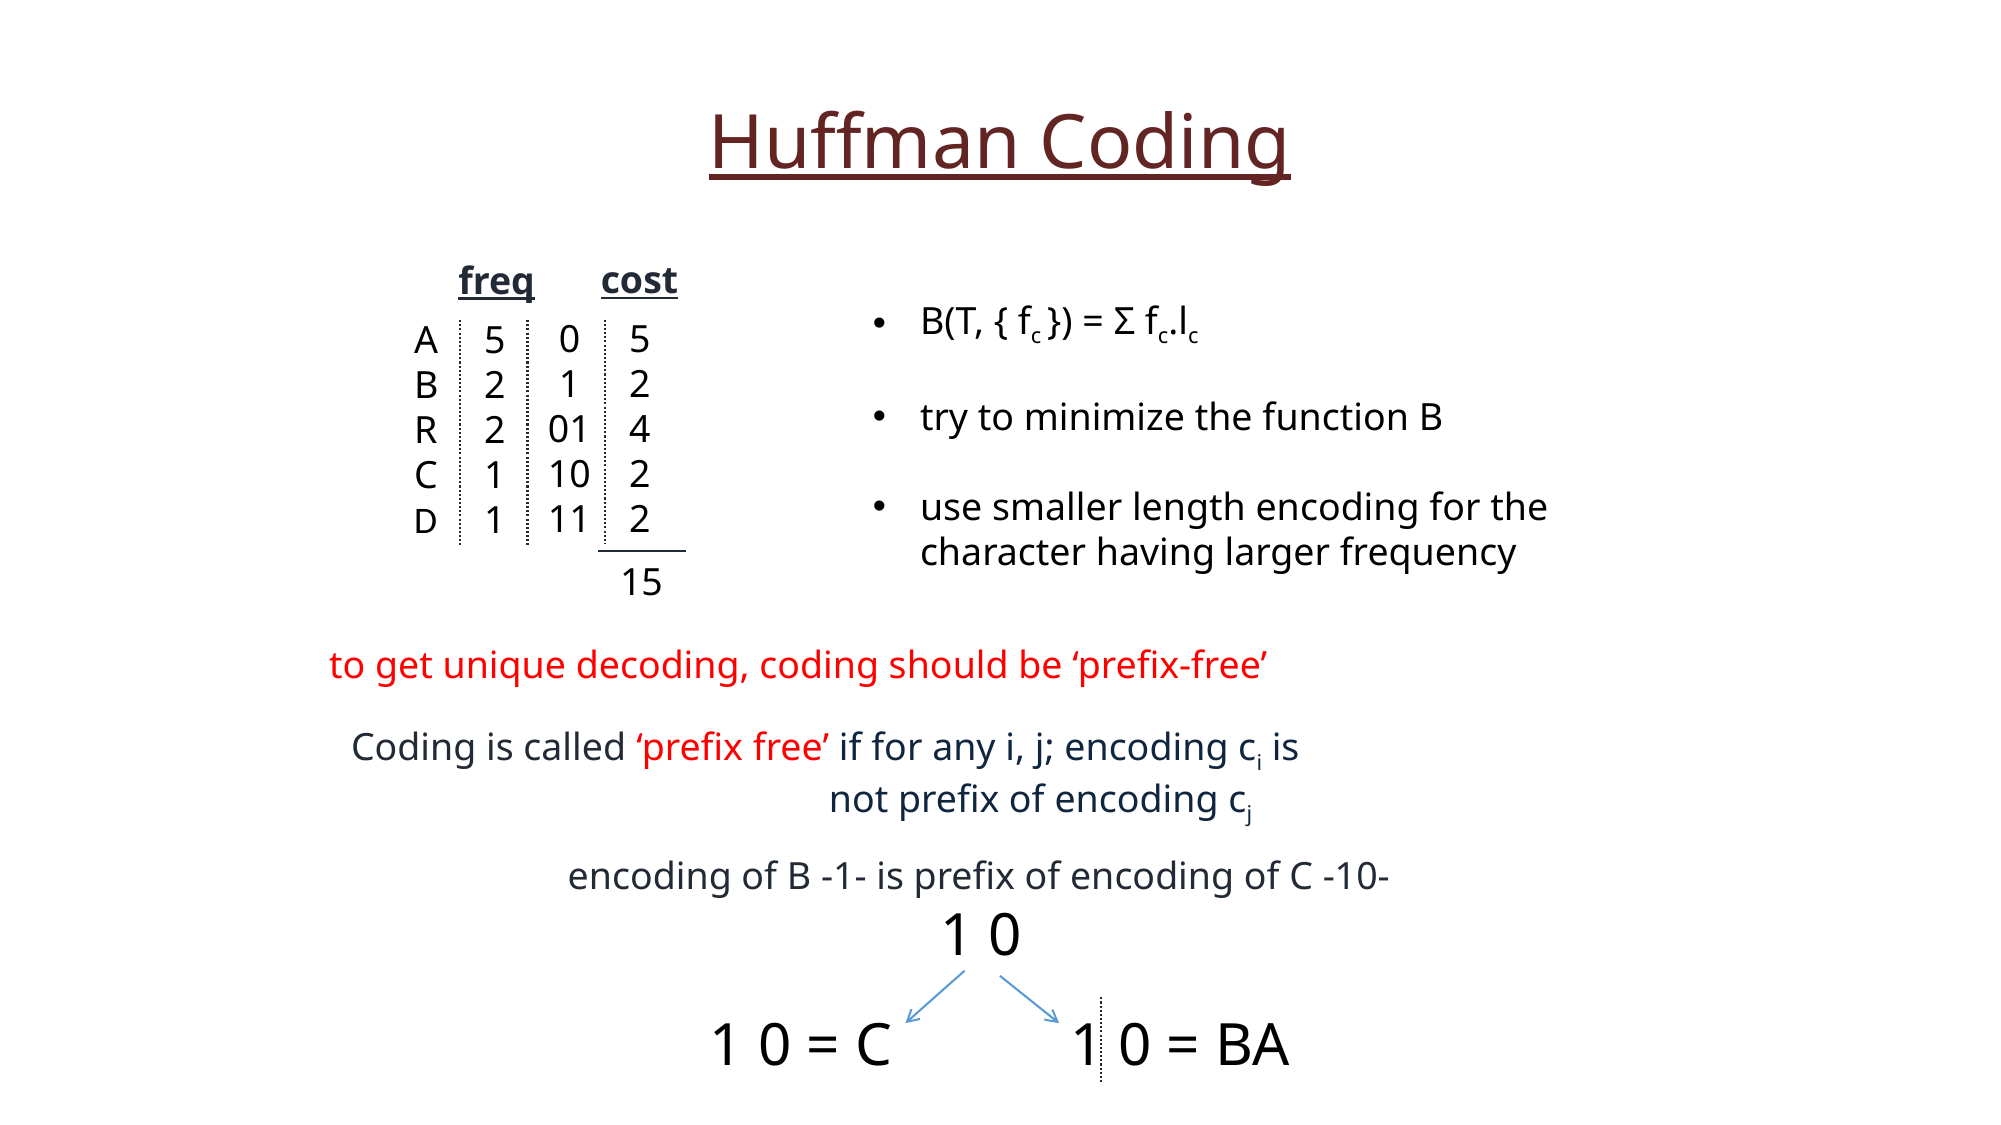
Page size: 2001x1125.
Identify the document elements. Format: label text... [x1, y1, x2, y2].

text_box 1 0 = C [695, 999, 923, 1085]
text_box encoding of B -1- is prefix of encoding of C -10- [552, 844, 1445, 905]
text_box freq [443, 249, 550, 309]
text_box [905, 970, 965, 1024]
text_box 1 0 = BA [1055, 999, 1321, 1085]
text_box [303, 219, 1686, 1059]
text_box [999, 975, 1059, 1024]
text_box A B R C D [399, 308, 454, 548]
text_box 0 1 01 10 11 [533, 307, 606, 548]
text_box 1 0 [925, 890, 1053, 975]
text_box 5 2 4 2 2 [614, 309, 666, 548]
text_box to get unique decoding, coding should be ‘prefix-free’ [314, 633, 1293, 694]
text_box Coding is called ‘prefix free’ if for any i, j; encoding ci is not prefix of encoding cj [336, 715, 1325, 833]
text_box Huffman Coding [324, 45, 1675, 219]
text_box cost [586, 248, 693, 309]
text_box B(T, { fc }) = Σ fc.lc try to minimize the function B use smaller length encoding for the character having larger frequency [858, 289, 1579, 581]
text_box 15 [605, 552, 678, 611]
text_box 5 2 2 1 1 [469, 309, 521, 548]
